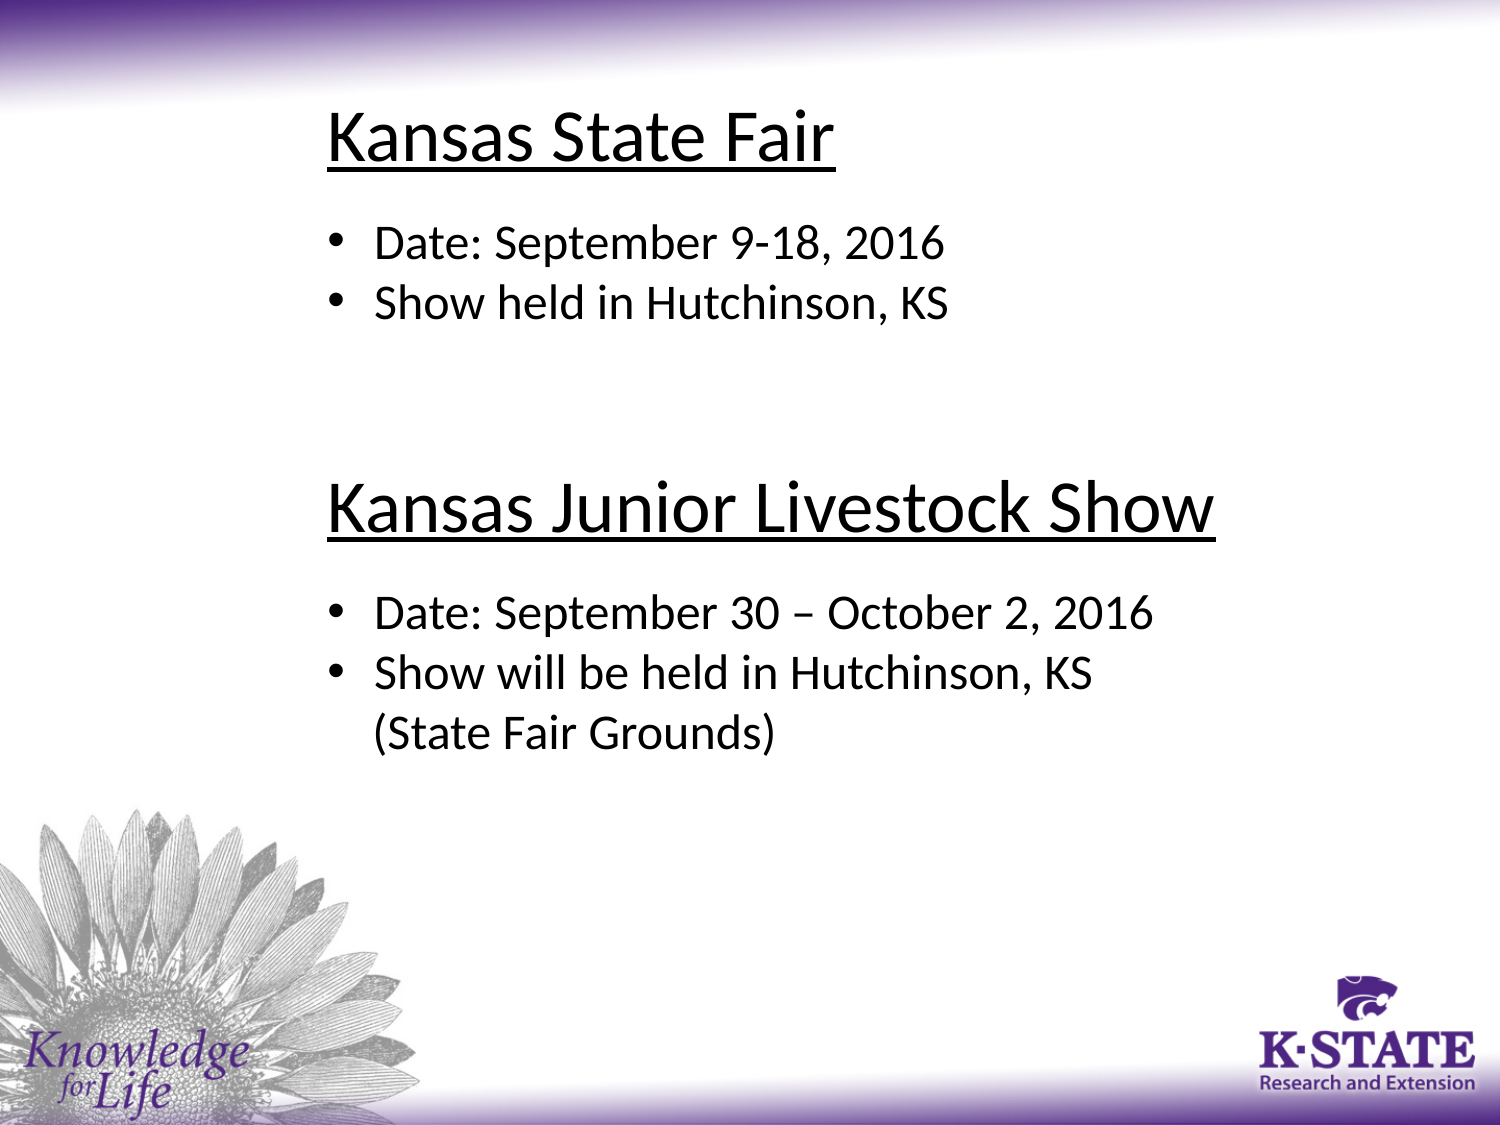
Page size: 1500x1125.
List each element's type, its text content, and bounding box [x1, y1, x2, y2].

text_box Kansas Junior Livestock Show [312, 449, 1238, 555]
text_box Kansas State Fair [312, 79, 857, 185]
text_box Date: September 9-18, 2016 Show held in Hutchinson, KS [237, 202, 1388, 337]
text_box Date: September 30 – October 2, 2016 Show will be held in Hutchinson, KS (State Fair Grounds) [237, 572, 1425, 828]
picture [0, 0, 1500, 1125]
